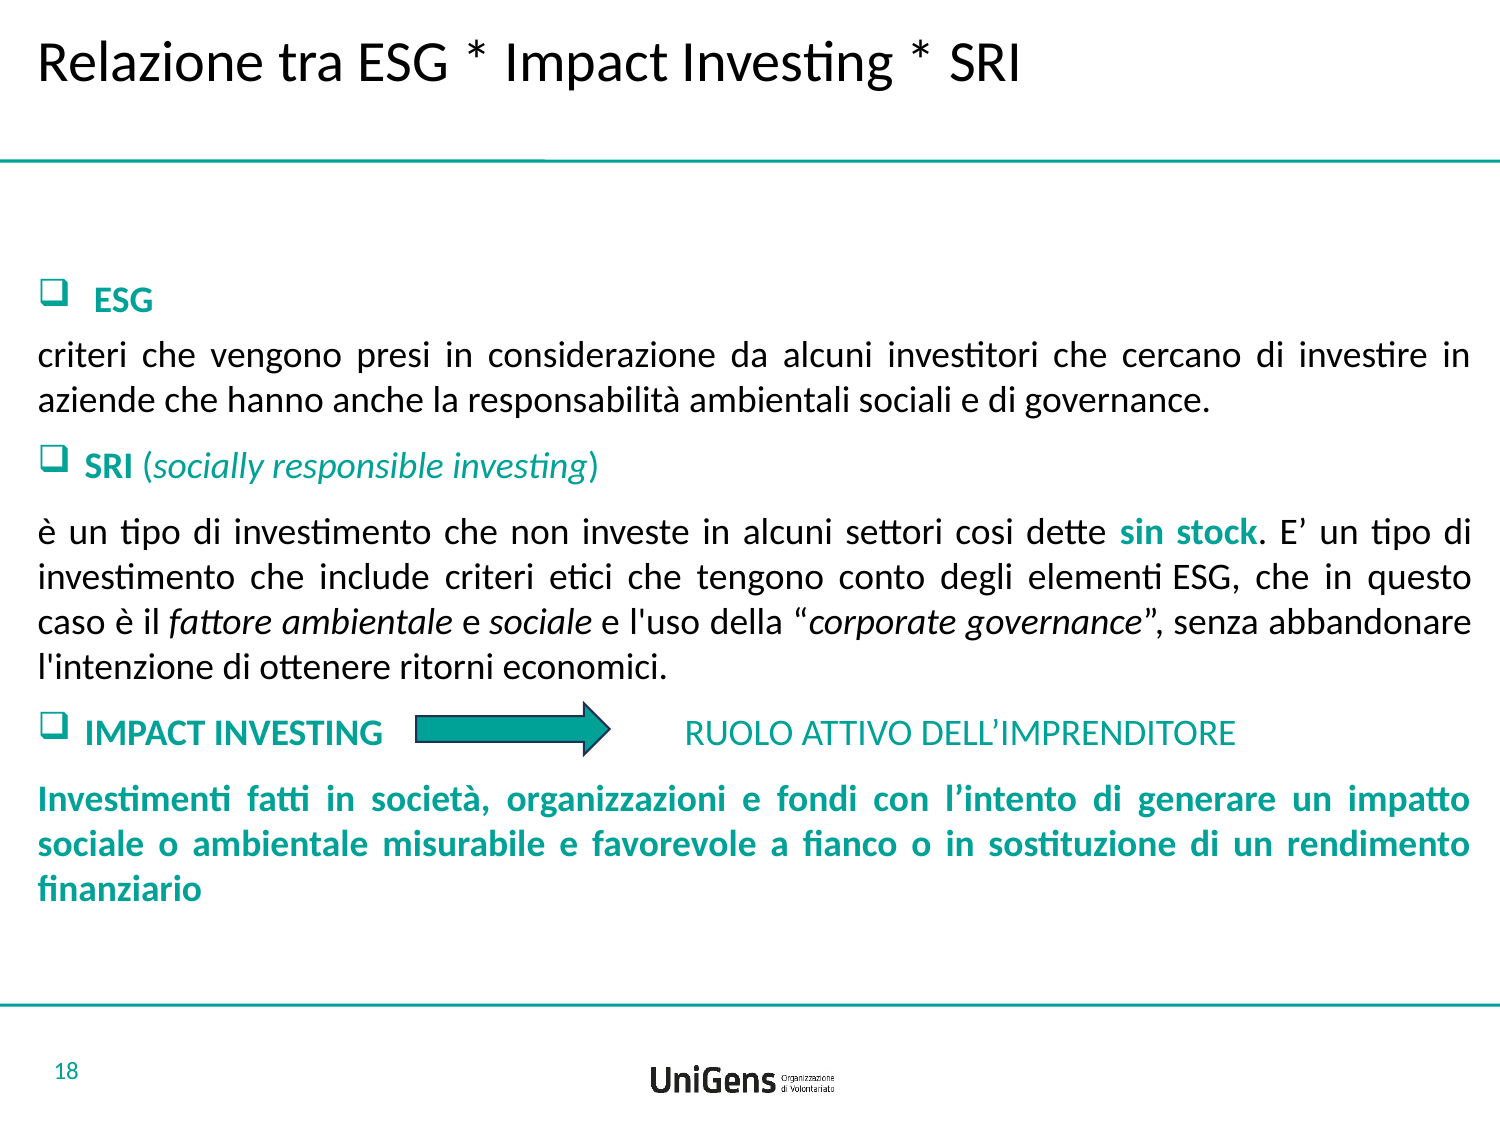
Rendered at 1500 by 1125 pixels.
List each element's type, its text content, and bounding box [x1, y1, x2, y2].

text_box ESG criteri che vengono presi in considerazione da alcuni investitori che cercano di investire in aziende che hanno anche la responsabilità ambientali sociali e di governance. SRI (socially responsible investing) è un tipo di investimento che non investe in alcuni settori cosi dette sin stock. E’ un tipo di investimento che include criteri etici che tengono conto degli elementi ESG, che in questo caso è il fattore ambientale e sociale e l'uso della “corporate governance”, senza abbandonare l'intenzione di ottenere ritorni economici. IMPACT INVESTING RUOLO ATTIVO DELL’IMPRENDITORE Investimenti fatti in società, organizzazioni e fondi con l’intento di generare un impatto sociale o ambientale misurabile e favorevole a fianco o in sostituzione di un rendimento finanziario [22, 169, 1487, 982]
text_box [415, 700, 612, 758]
picture [651, 1065, 834, 1093]
title Relazione tra ESG * Impact Investing * SRI [22, 32, 1500, 155]
text_box 18 [38, 1047, 94, 1092]
